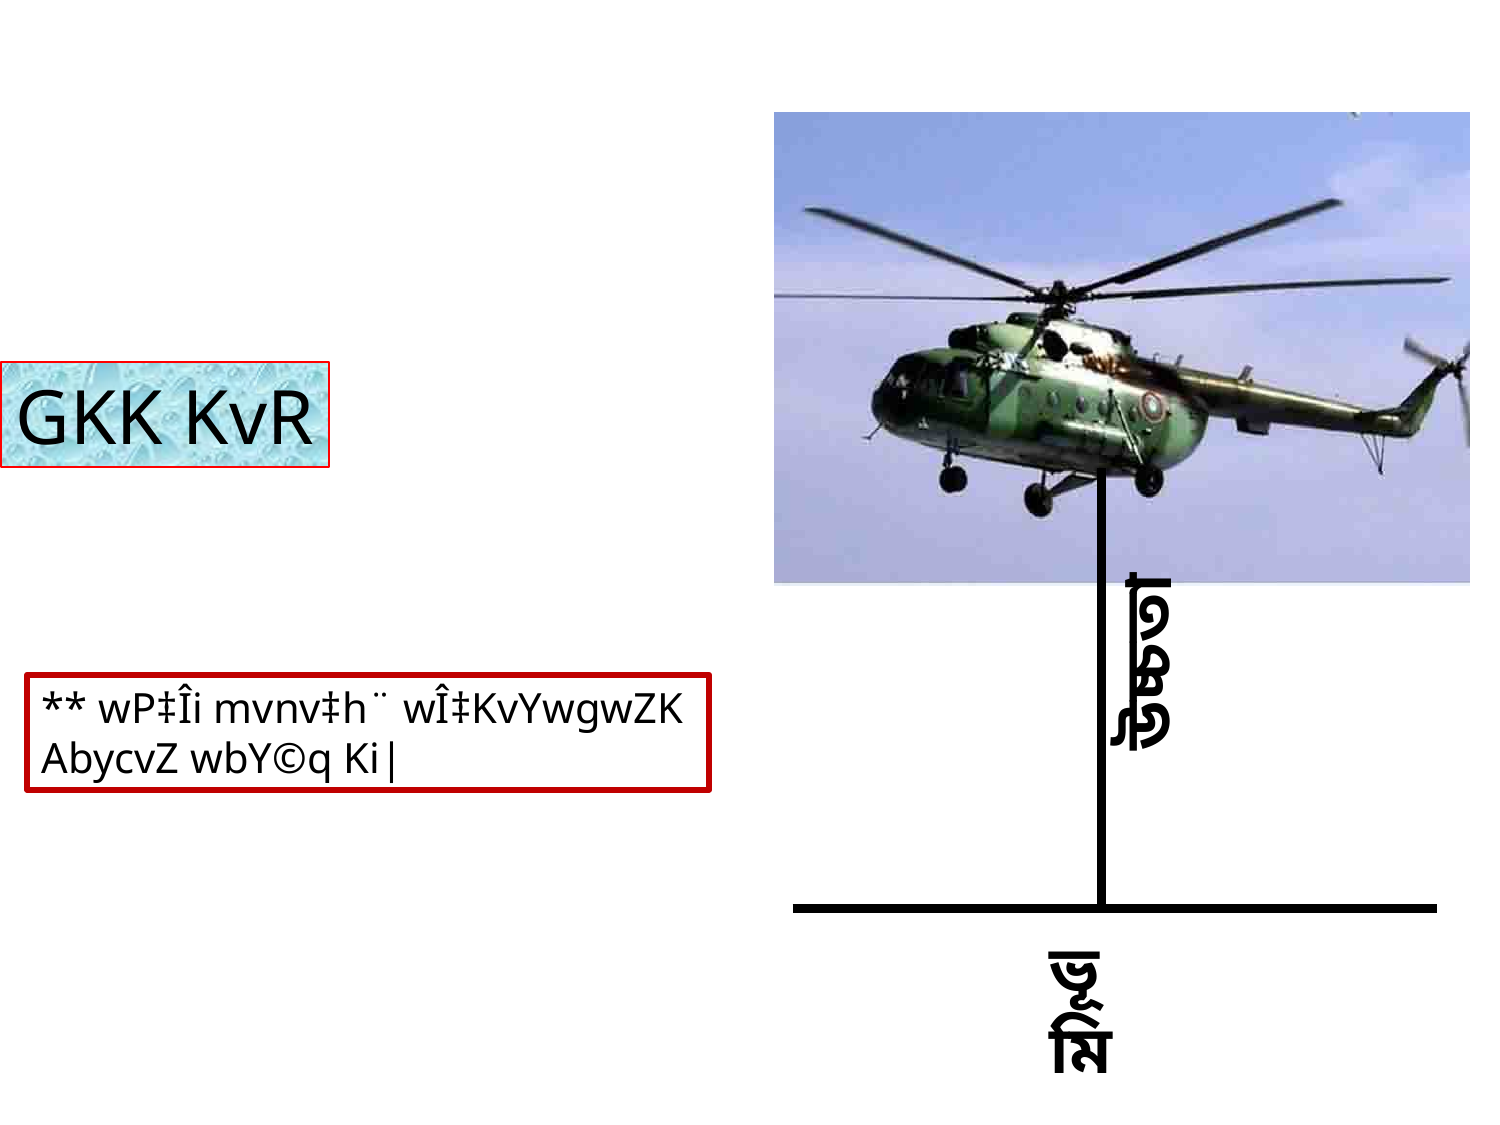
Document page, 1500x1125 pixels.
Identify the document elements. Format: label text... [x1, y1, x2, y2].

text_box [774, 112, 1471, 1004]
text_box ** wP‡Îi mvnv‡h¨ wÎ‡KvYwgwZK AbycvZ wbY©q Ki| [27, 674, 710, 790]
text_box GKK KvR [1, 362, 329, 468]
